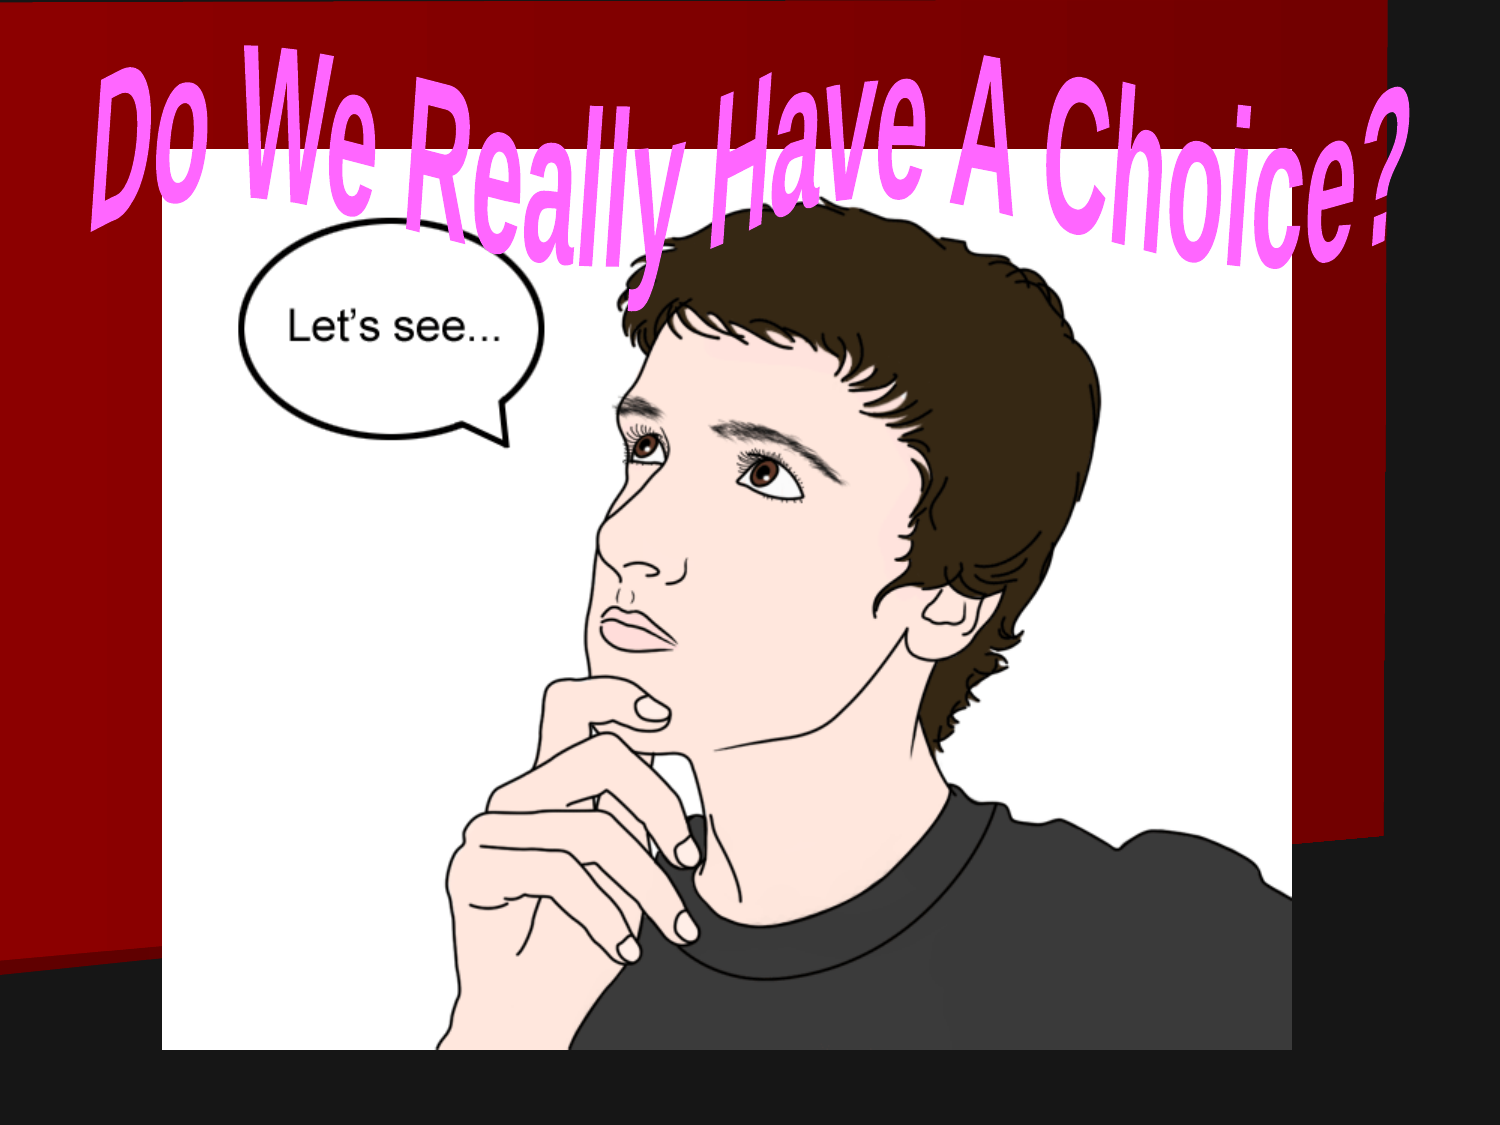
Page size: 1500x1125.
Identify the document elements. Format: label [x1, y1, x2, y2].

picture [162, 149, 1293, 1051]
